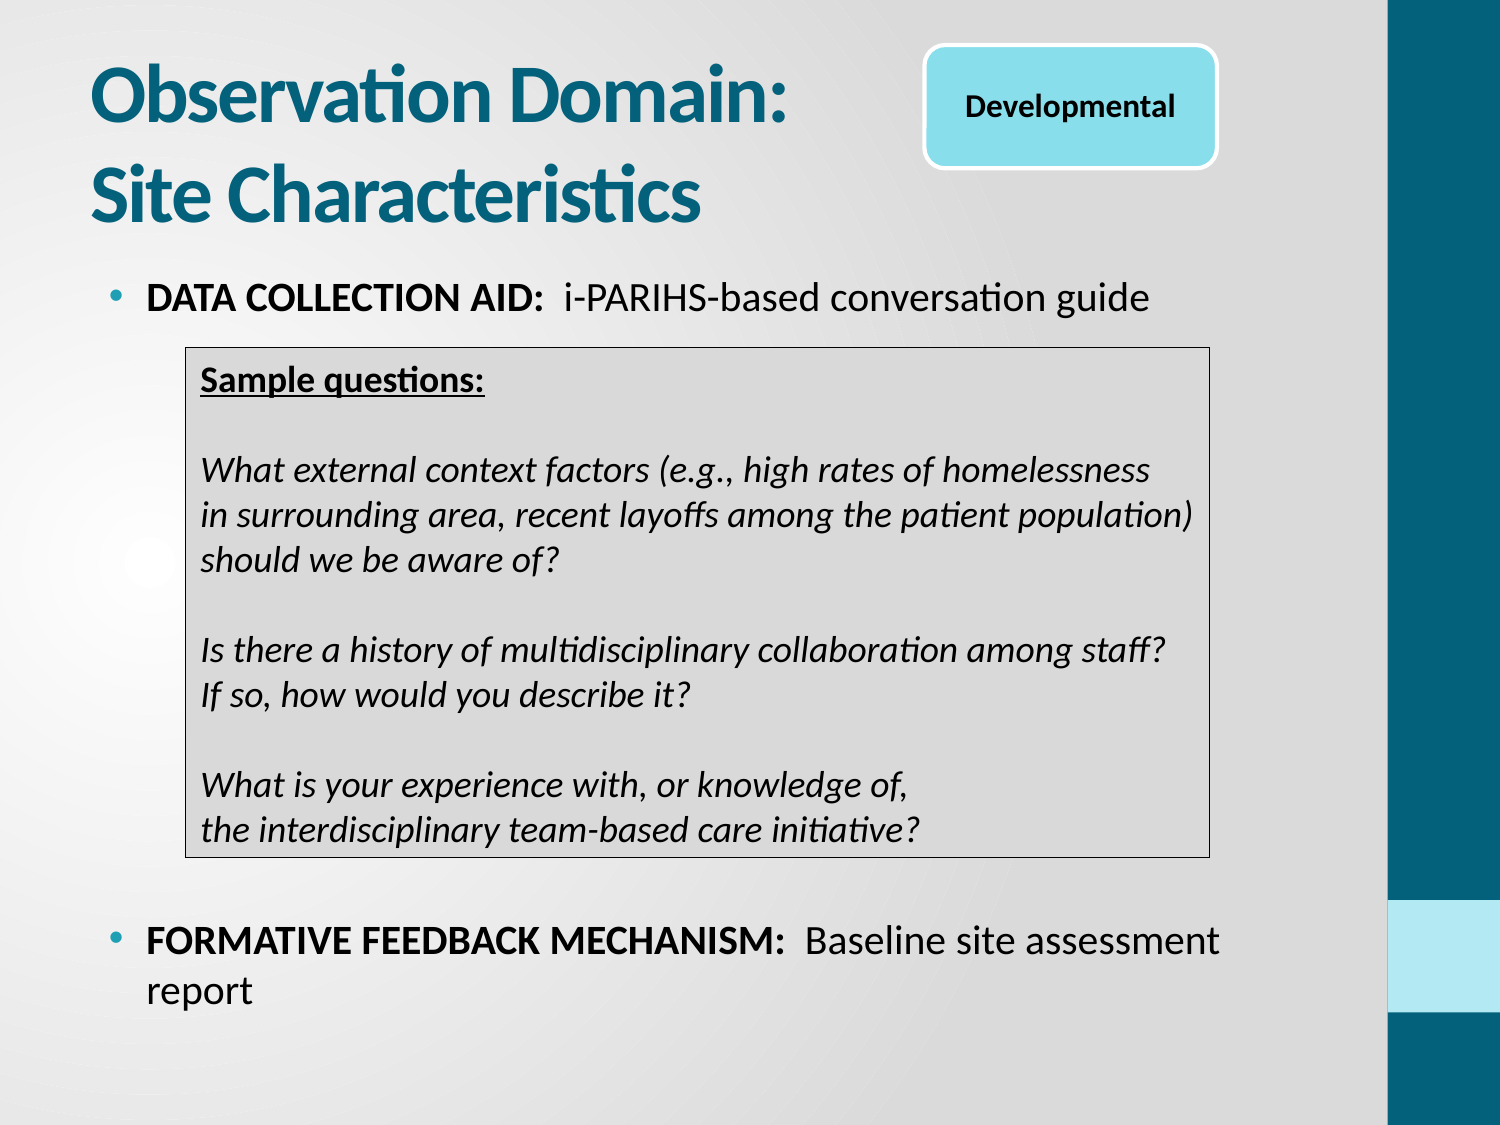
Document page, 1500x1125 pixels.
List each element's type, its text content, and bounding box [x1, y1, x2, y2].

title Observation Domain: Site Characteristics [75, 45, 1325, 233]
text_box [923, 44, 1218, 169]
list DATA COLLECTION AID: i-PARIHS-based conversation guide FORMATIVE FEEDBACK MECHANISM: Baseline site assessment report [75, 262, 1325, 1050]
text_box Sample questions: What external context factors (e.g., high rates of homelessness in surrounding area, recent layoffs among the patient population) should we be aware of? Is there a history of multidisciplinary collaboration among staff? If so, how would you describe it? What is your experience with, or knowledge of, the interdisciplinary team-based care initiative? [185, 347, 1210, 858]
